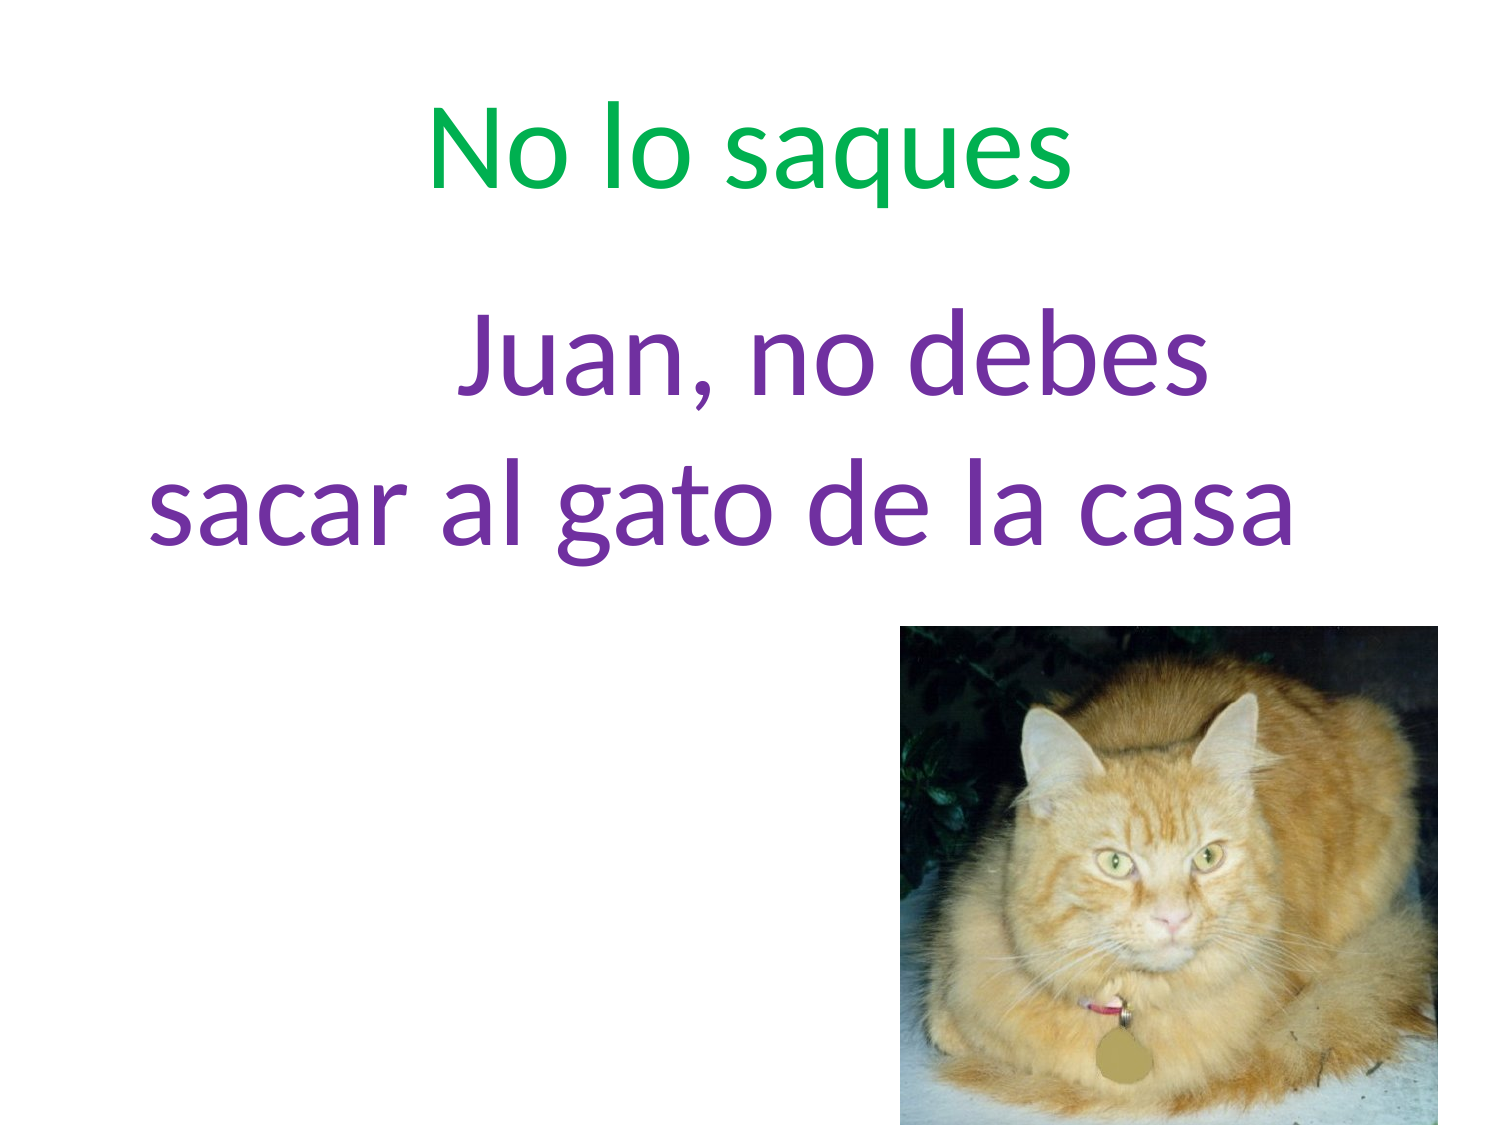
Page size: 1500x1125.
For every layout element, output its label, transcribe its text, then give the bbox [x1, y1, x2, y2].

picture [899, 626, 1438, 1125]
title No lo saques [75, 45, 1425, 233]
list Juan, no debes sacar al gato de la casa [75, 262, 1425, 1005]
